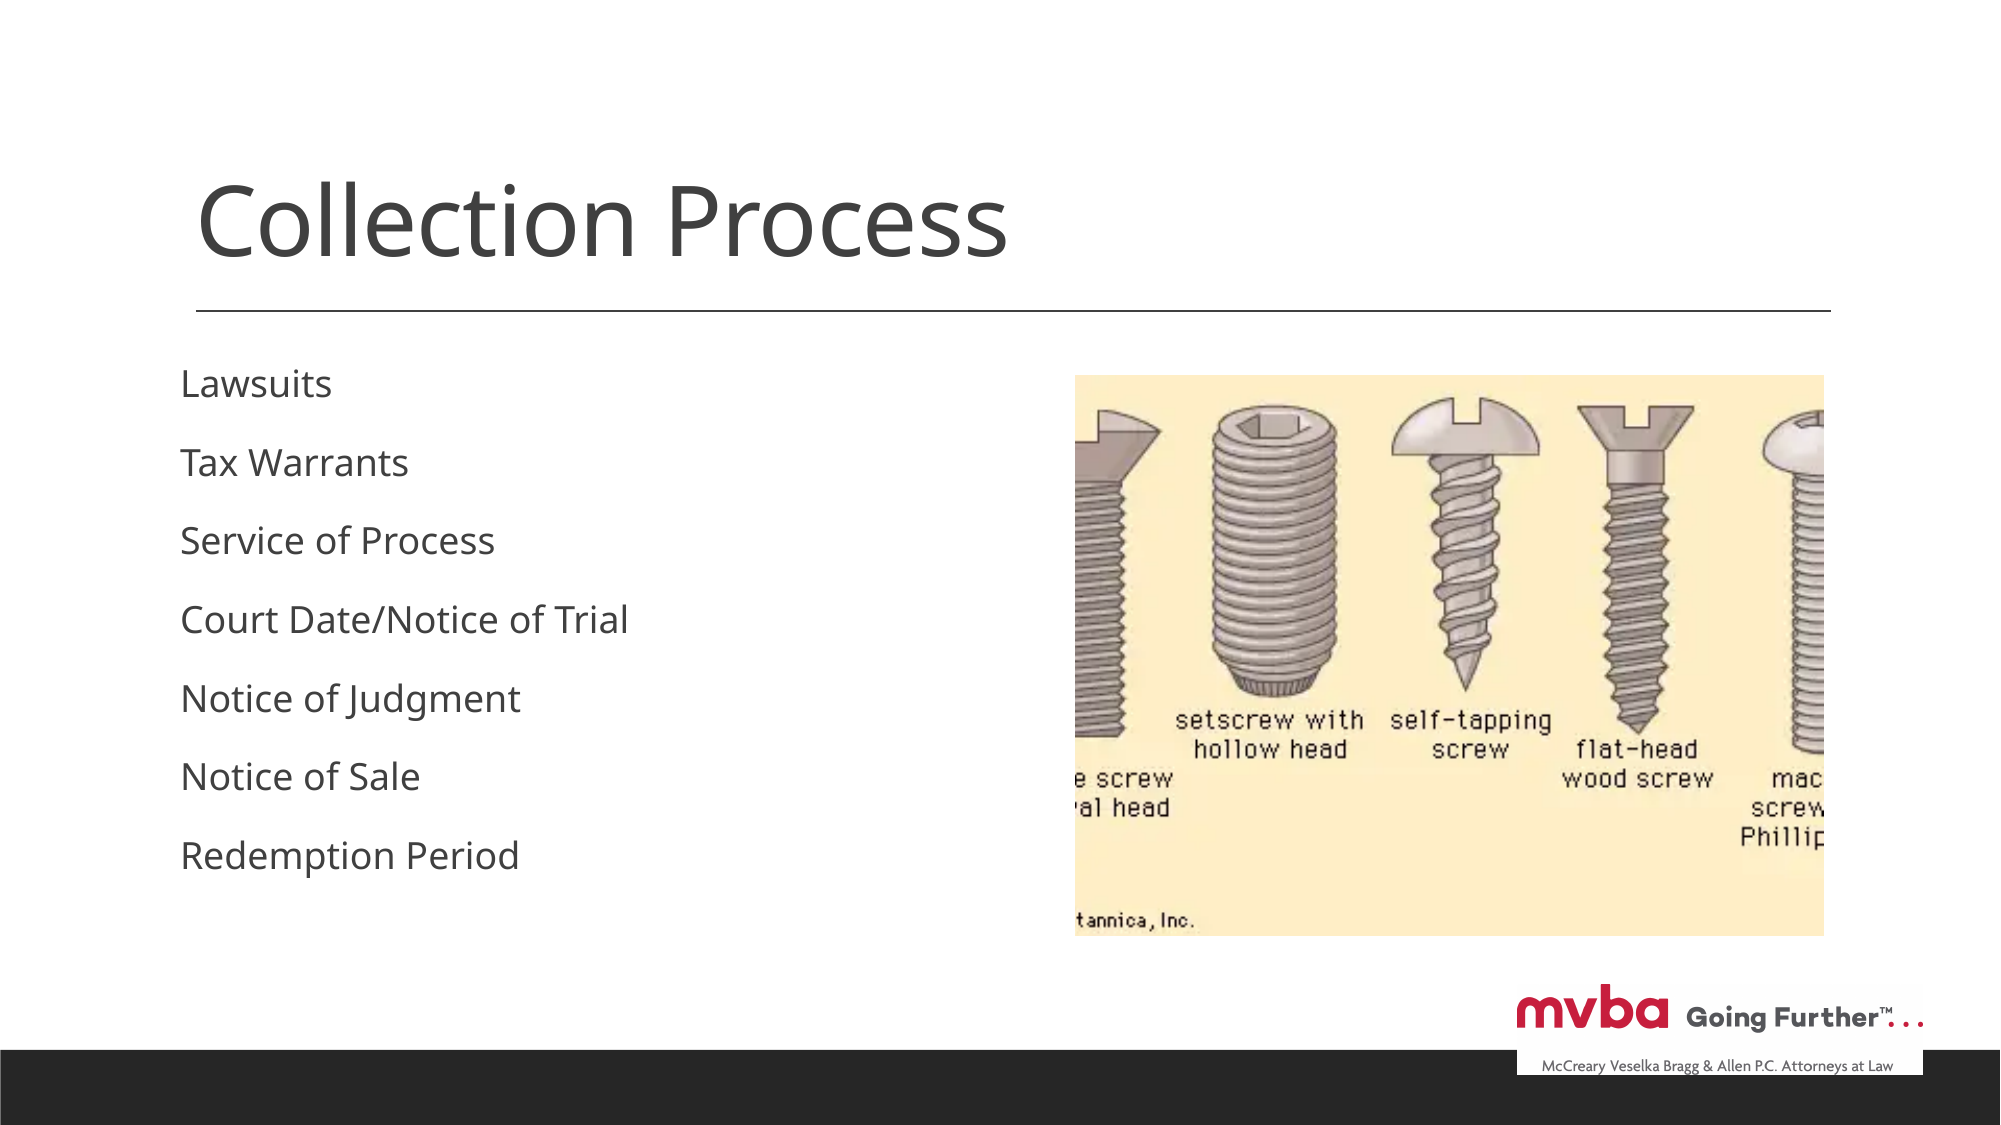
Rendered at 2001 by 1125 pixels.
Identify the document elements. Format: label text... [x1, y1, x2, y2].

picture [1516, 983, 1924, 1075]
title Collection Process [180, 47, 1830, 285]
list Lawsuits Tax Warrants Service of Process Court Date/Notice of Trial Notice of Judgment Notice of Sale Redemption Period [180, 347, 942, 963]
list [1074, 374, 1824, 936]
